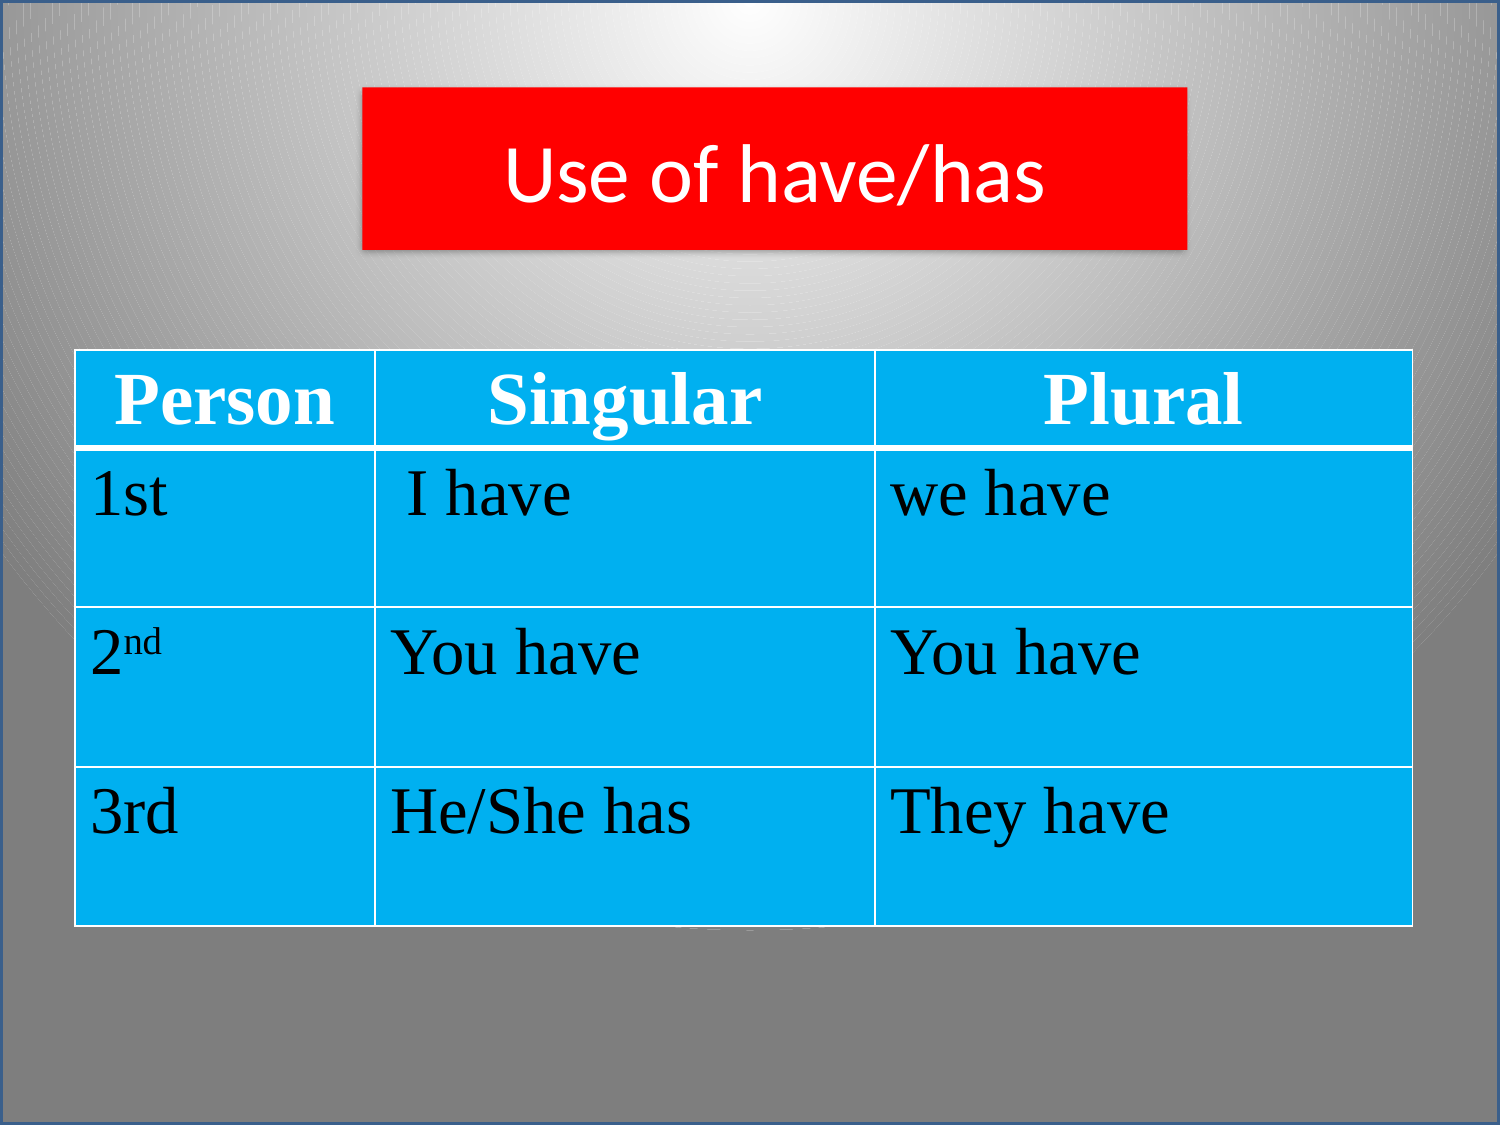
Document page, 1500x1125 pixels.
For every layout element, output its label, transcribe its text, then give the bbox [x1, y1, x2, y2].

table_cell we have [876, 451, 1412, 606]
table_cell They have [876, 768, 1412, 925]
table_cell You have [376, 608, 874, 766]
table_cell I have [376, 451, 874, 606]
text_box Use of have/has [360, 85, 1189, 252]
table_header Plural [876, 351, 1412, 445]
table_header Singular [376, 351, 874, 445]
table_cell You have [876, 608, 1412, 766]
table_cell 2nd [76, 608, 374, 766]
table_cell 1st [76, 451, 374, 606]
table_cell 3rd [76, 768, 374, 925]
table_header Person [76, 351, 374, 445]
table_cell He/She has [376, 768, 874, 925]
